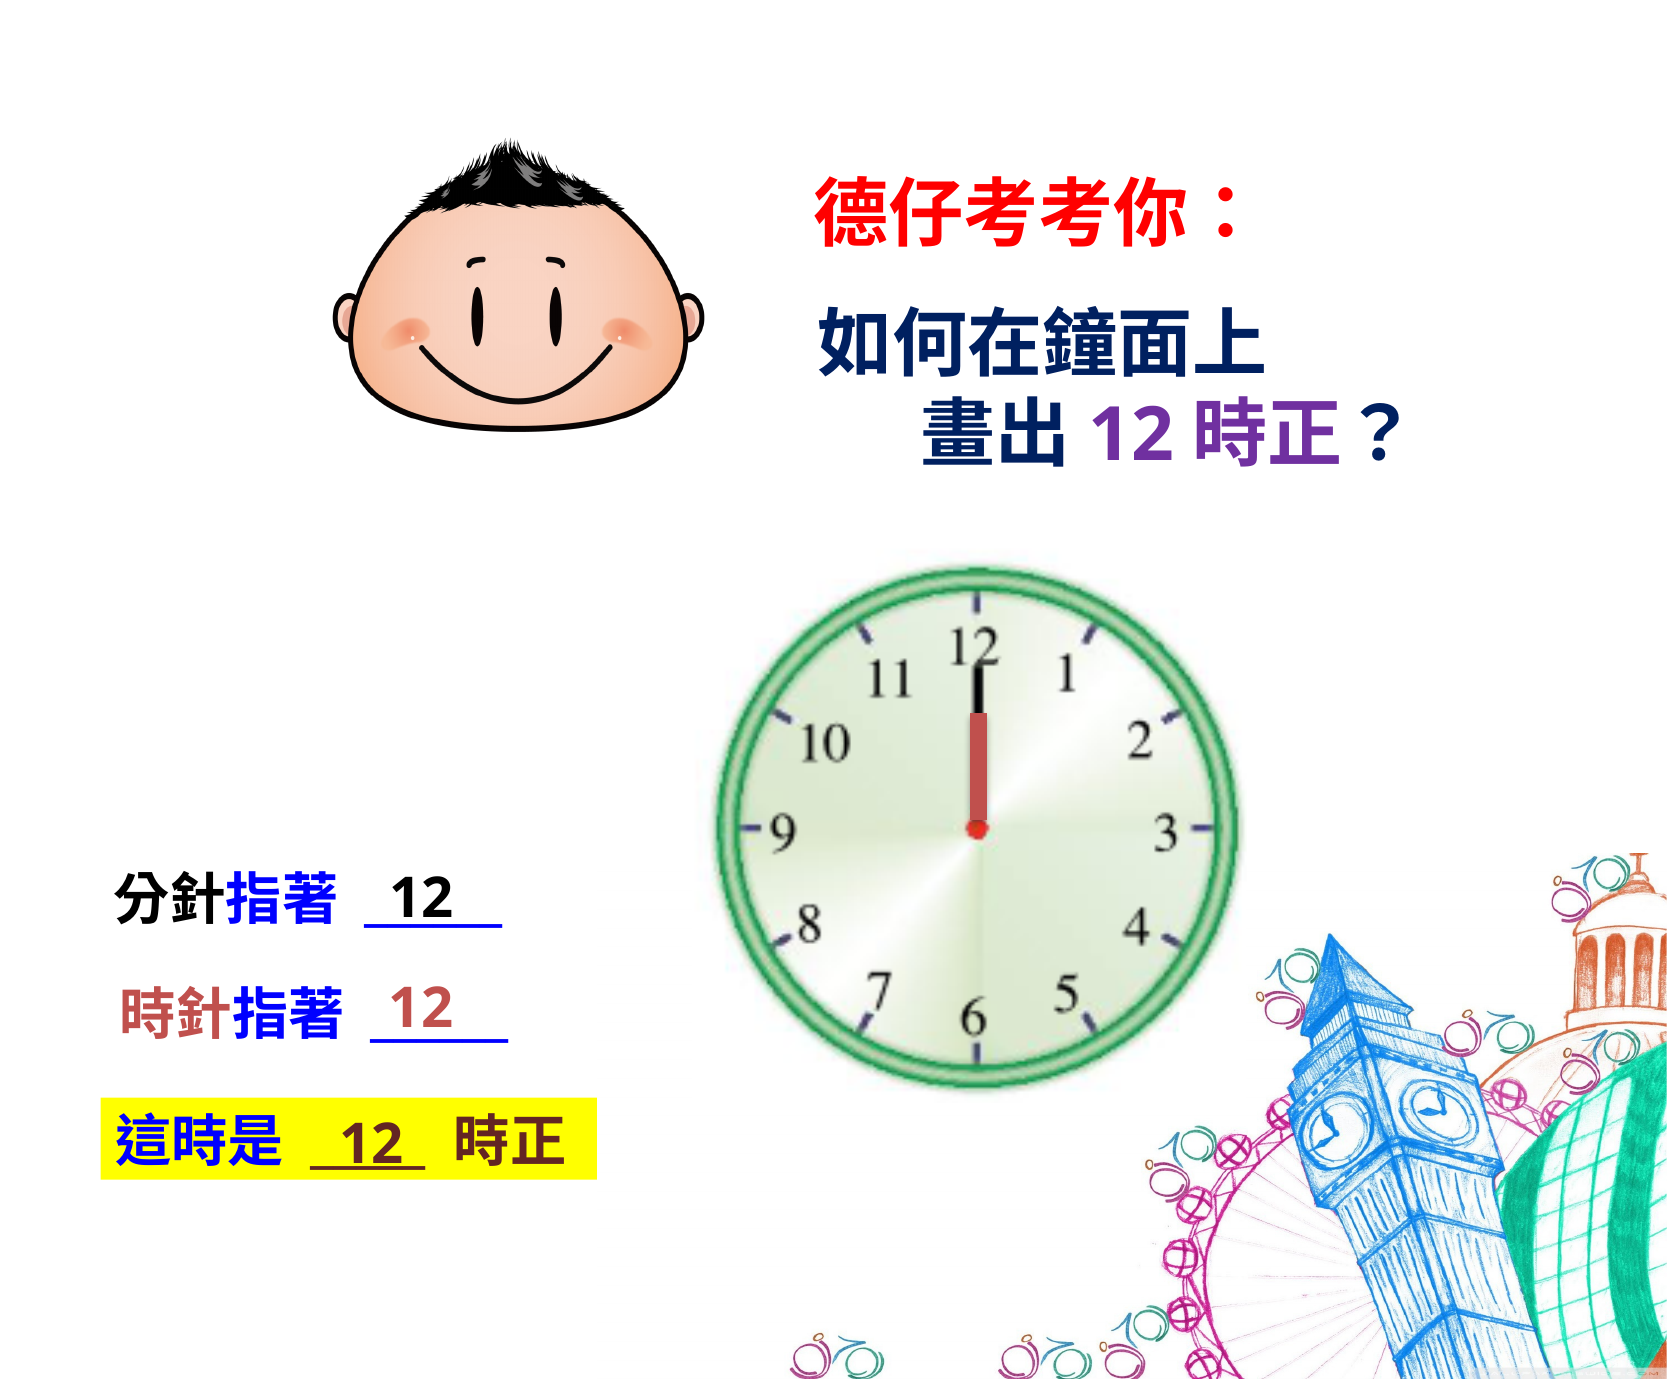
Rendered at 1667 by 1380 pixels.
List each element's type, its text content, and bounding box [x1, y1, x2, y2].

text_box 德仔考考你： [798, 157, 1366, 263]
text_box 12 [325, 1099, 501, 1182]
text_box 12 [374, 853, 550, 936]
text_box 分針指著 ______ [98, 855, 593, 939]
text_box 如何在鐘面上 畫出12時正？ [803, 287, 1637, 483]
picture [308, 74, 1667, 1380]
text_box 這時是 _____ 時正 [100, 1097, 591, 1180]
text_box 12 [374, 963, 550, 1046]
text_box 時針指著 ______ [104, 970, 591, 1053]
